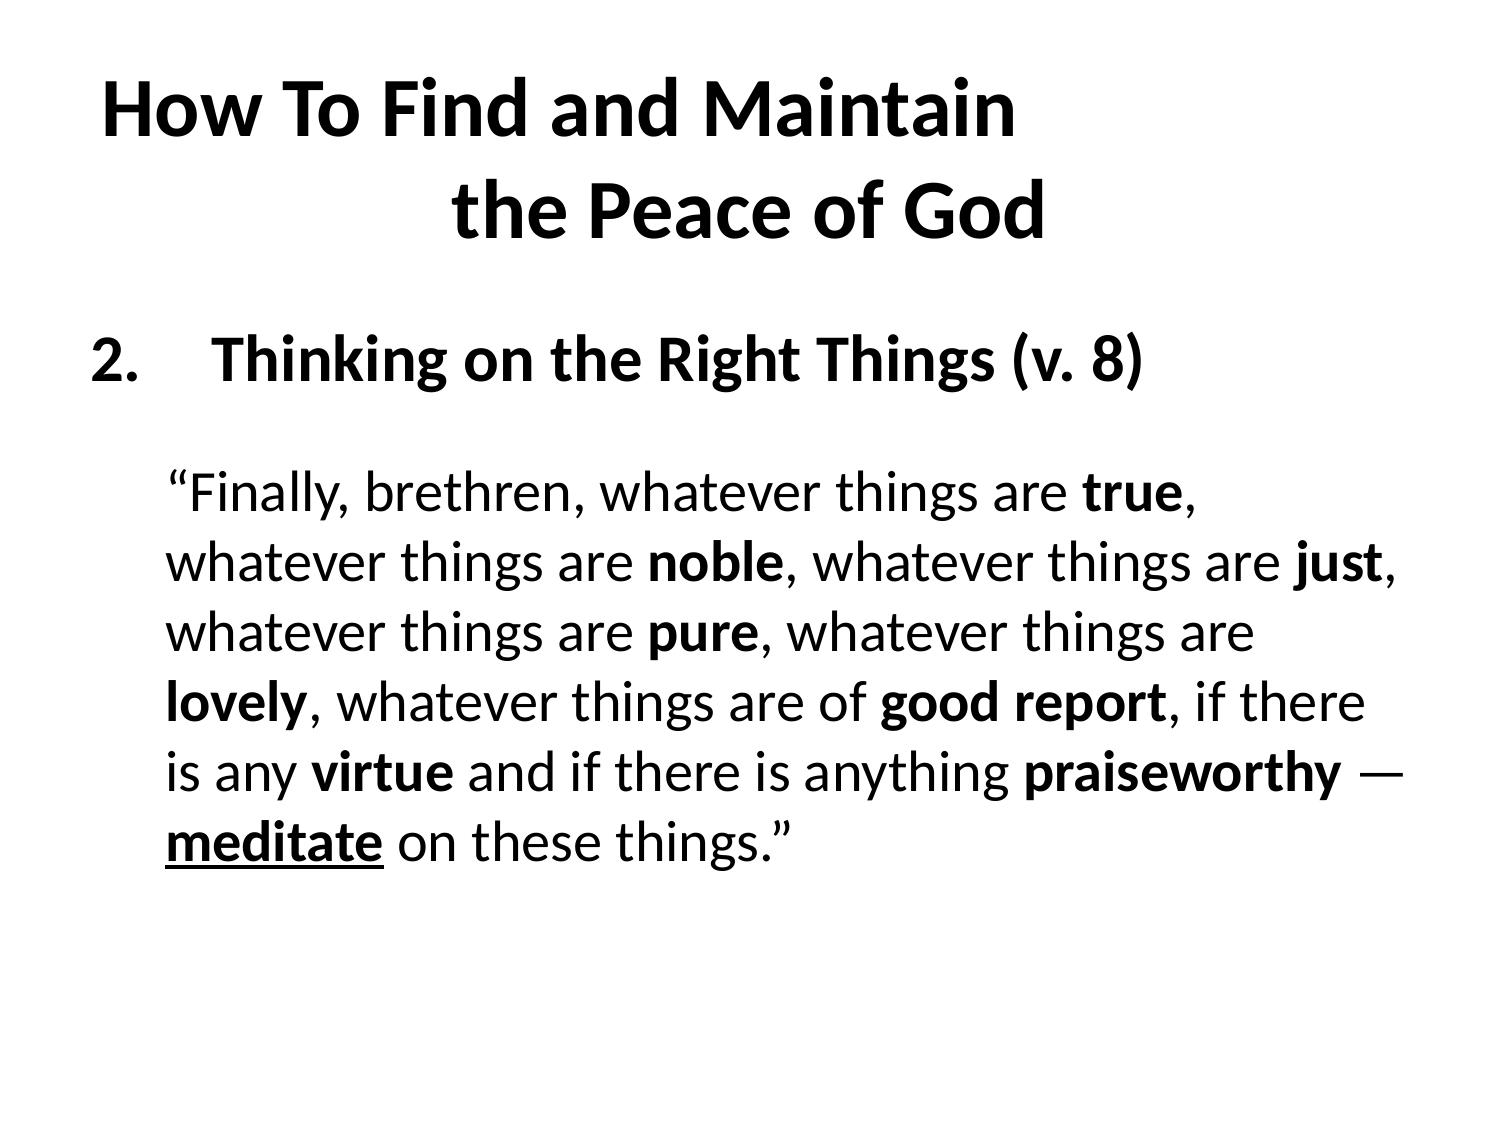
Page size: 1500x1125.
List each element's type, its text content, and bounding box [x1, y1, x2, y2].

title How To Find and Maintain the Peace of God [75, 45, 1425, 263]
list Thinking on the Right Things (v. 8) “Finally, brethren, whatever things are true, whatever things are noble, whatever things are just, whatever things are pure, whatever things are lovely, whatever things are of good report, if there is any virtue and if there is anything praiseworthy — meditate on these things.” [75, 307, 1425, 1050]
